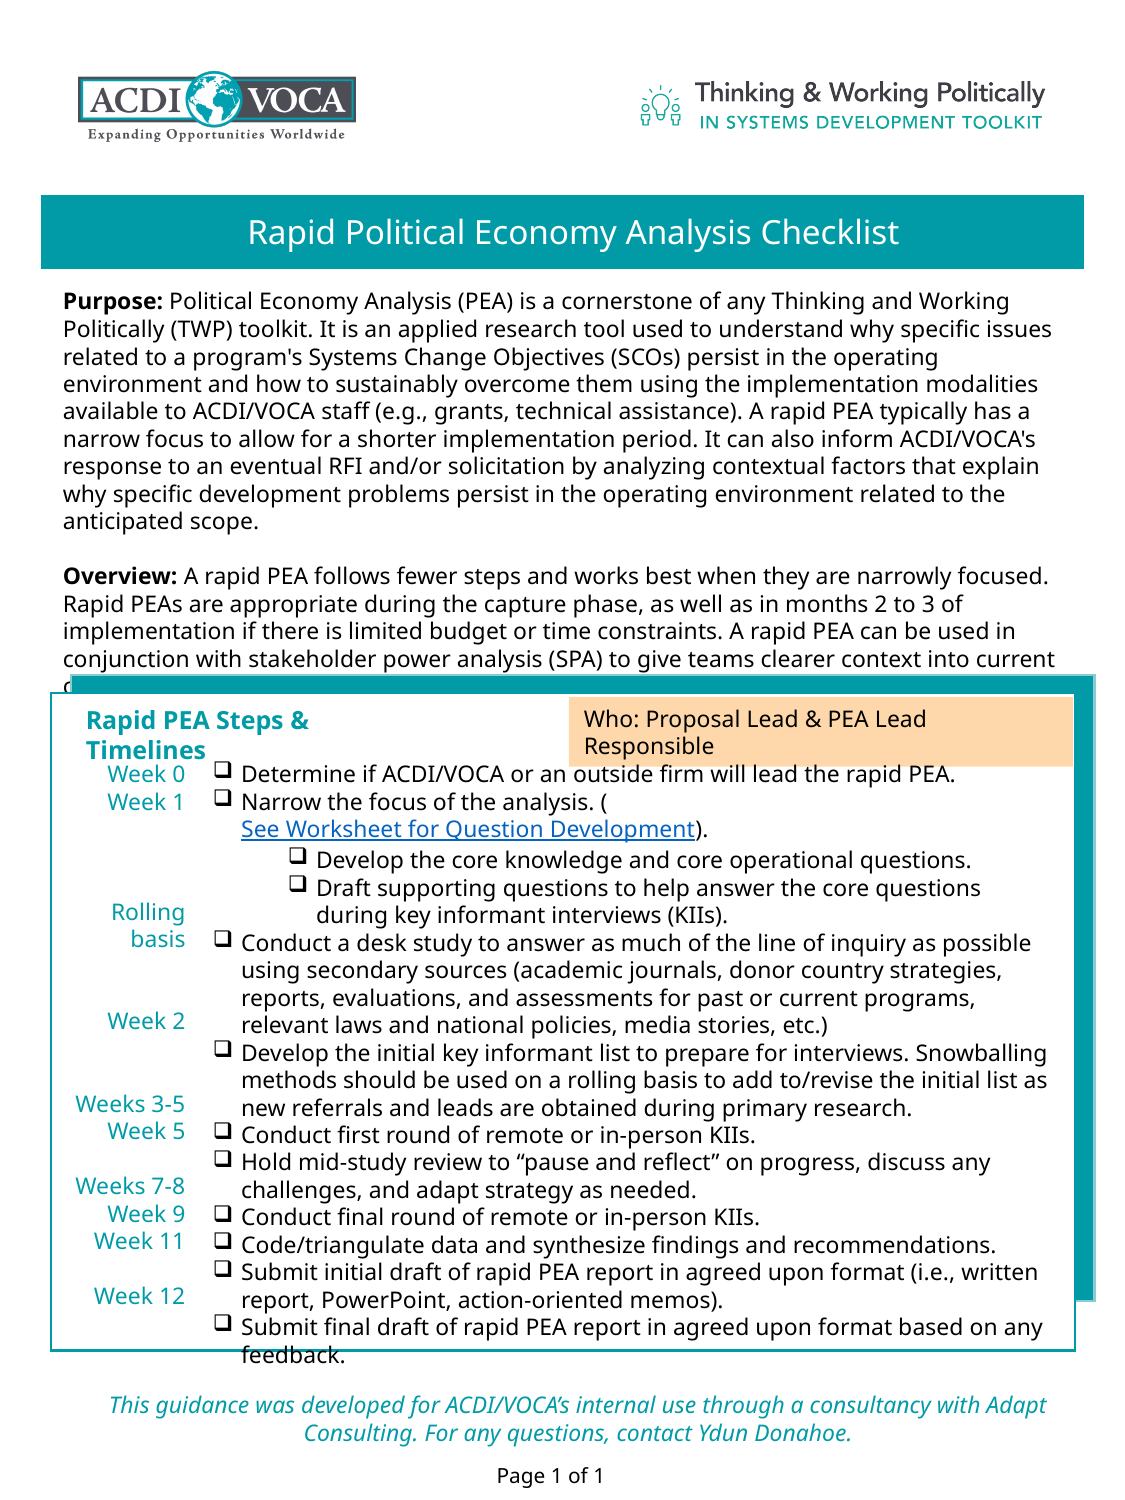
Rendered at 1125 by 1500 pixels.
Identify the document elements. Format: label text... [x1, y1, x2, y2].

text_box Rapid PEA Steps & Timelines [70, 696, 438, 752]
text_box Purpose: Political Economy Analysis (PEA) is a cornerstone of any Thinking and Working Politically (TWP) toolkit. It is an applied research tool used to understand why specific issues related to a program's Systems Change Objectives (SCOs) persist in the operating environment and how to sustainably overcome them using the implementation modalities available to ACDI/VOCA staff (e.g., grants, technical assistance). A rapid PEA typically has a narrow focus to allow for a shorter implementation period. It can also inform ACDI/VOCA's response to an eventual RFI and/or solicitation by analyzing contextual factors that explain why specific development problems persist in the operating environment related to the anticipated scope. Overview: A rapid PEA follows fewer steps and works best when they are narrowly focused. Rapid PEAs are appropriate during the capture phase, as well as in months 2 to 3 of implementation if there is limited budget or time constraints. A rapid PEA can be used in conjunction with stakeholder power analysis (SPA) to give teams clearer context into current conditions. [47, 279, 1078, 707]
picture [78, 71, 356, 142]
text_box Rapid Political Economy Analysis Checklist [176, 203, 972, 259]
text_box Determine if ACDI/VOCA or an outside firm will lead the rapid PEA. Narrow the focus of the analysis. (See Worksheet for Question Development). Develop the core knowledge and core operational questions. Draft supporting questions to help answer the core questions during key informant interviews (KIIs). Conduct a desk study to answer as much of the line of inquiry as possible using secondary sources (academic journals, donor country strategies, reports, evaluations, and assessments for past or current programs, relevant laws and national policies, media stories, etc.) Develop the initial key informant list to prepare for interviews. Snowballing methods should be used on a rolling basis to add to/revise the initial list as new referrals and leads are obtained during primary research. Conduct first round of remote or in-person KIIs. Hold mid-study review to “pause and reflect” on progress, discuss any challenges, and adapt strategy as needed. Conduct final round of remote or in-person KIIs. Code/triangulate data and synthesize findings and recommendations. Submit initial draft of rapid PEA report in agreed upon format (i.e., written report, PowerPoint, action-oriented memos). Submit final draft of rapid PEA report in agreed upon format based on any feedback. [47, 752, 1072, 1376]
text_box Week 0 Week 1 Rolling basis Week 2 Weeks 3-5 Week 5 Weeks 7-8 Week 9 Week 11 Week 12 [53, 752, 201, 1317]
text_box This guidance was developed for ACDI/VOCA’s internal use through a consultancy with Adapt Consulting. For any questions, contact Ydun Donahoe. [78, 1383, 1079, 1454]
text_box [41, 195, 1084, 269]
text_box [70, 674, 1096, 1302]
text_box [50, 692, 1076, 1352]
text_box Who: Proposal Lead & PEA Lead Responsible [568, 697, 1073, 767]
picture [618, 63, 1071, 142]
text_box Page 1 of 1 [367, 1455, 734, 1495]
